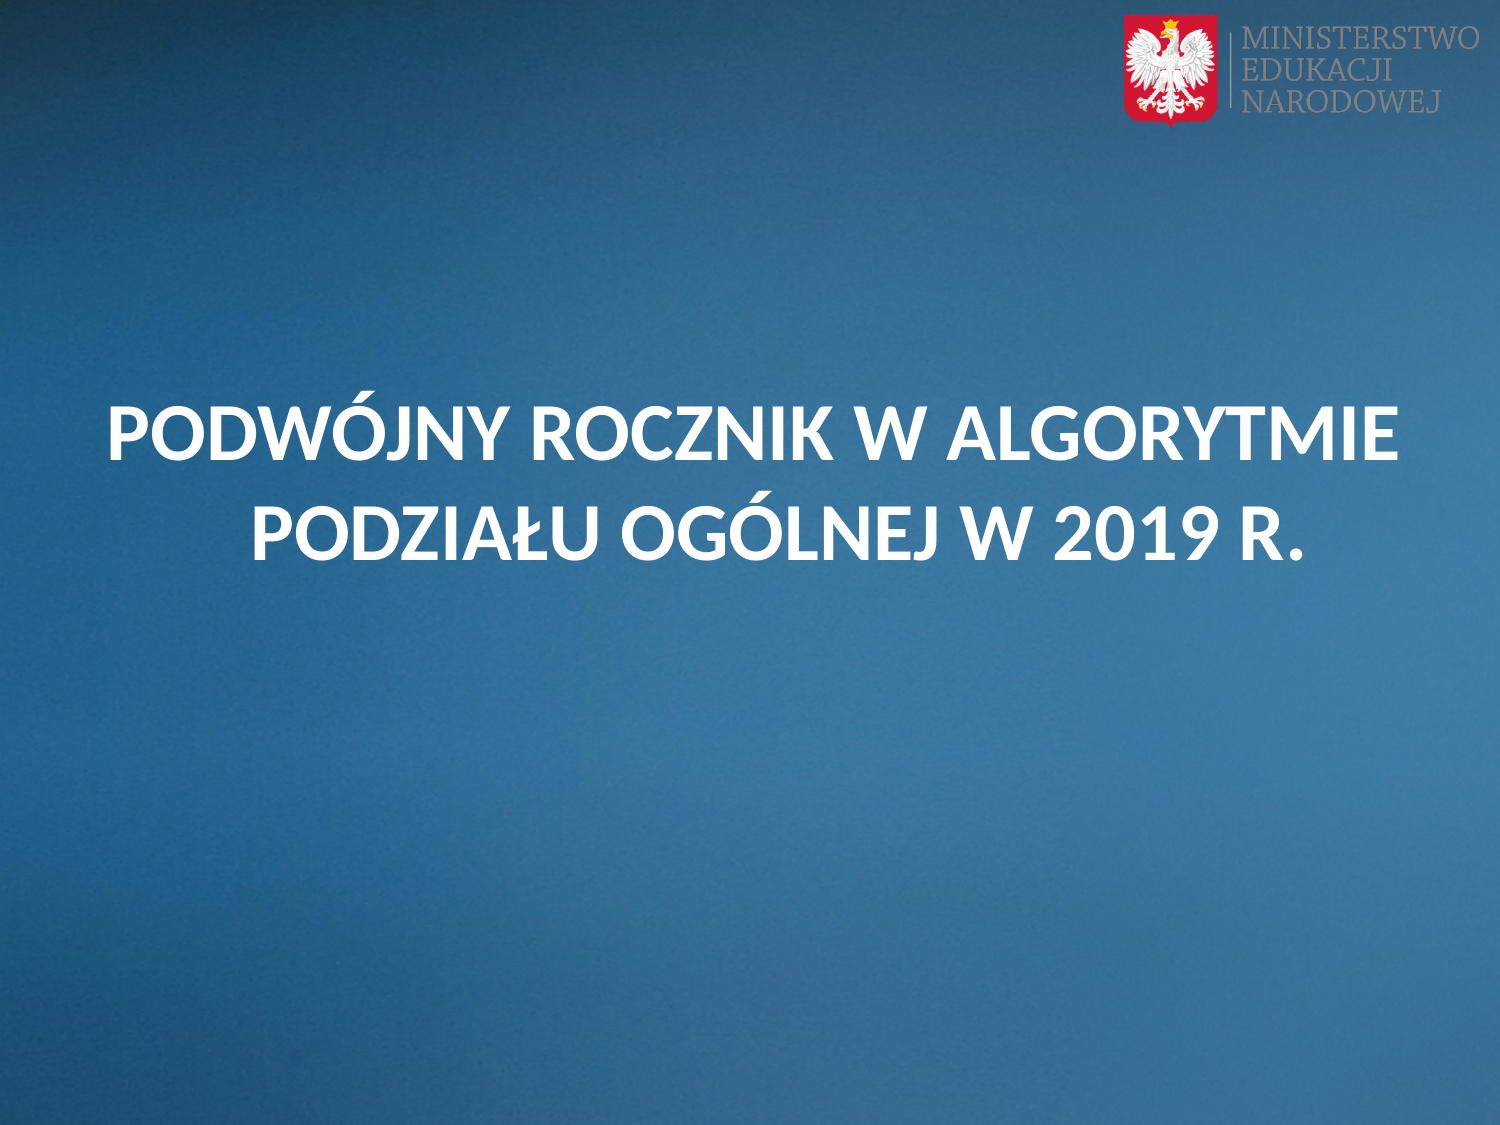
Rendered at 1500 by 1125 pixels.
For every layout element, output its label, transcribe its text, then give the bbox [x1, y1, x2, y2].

text_box Podwójny rocznik w algorytmie podziału OGÓLNEJ W 2019 R. [88, 255, 1439, 681]
picture [0, 0, 1500, 1125]
